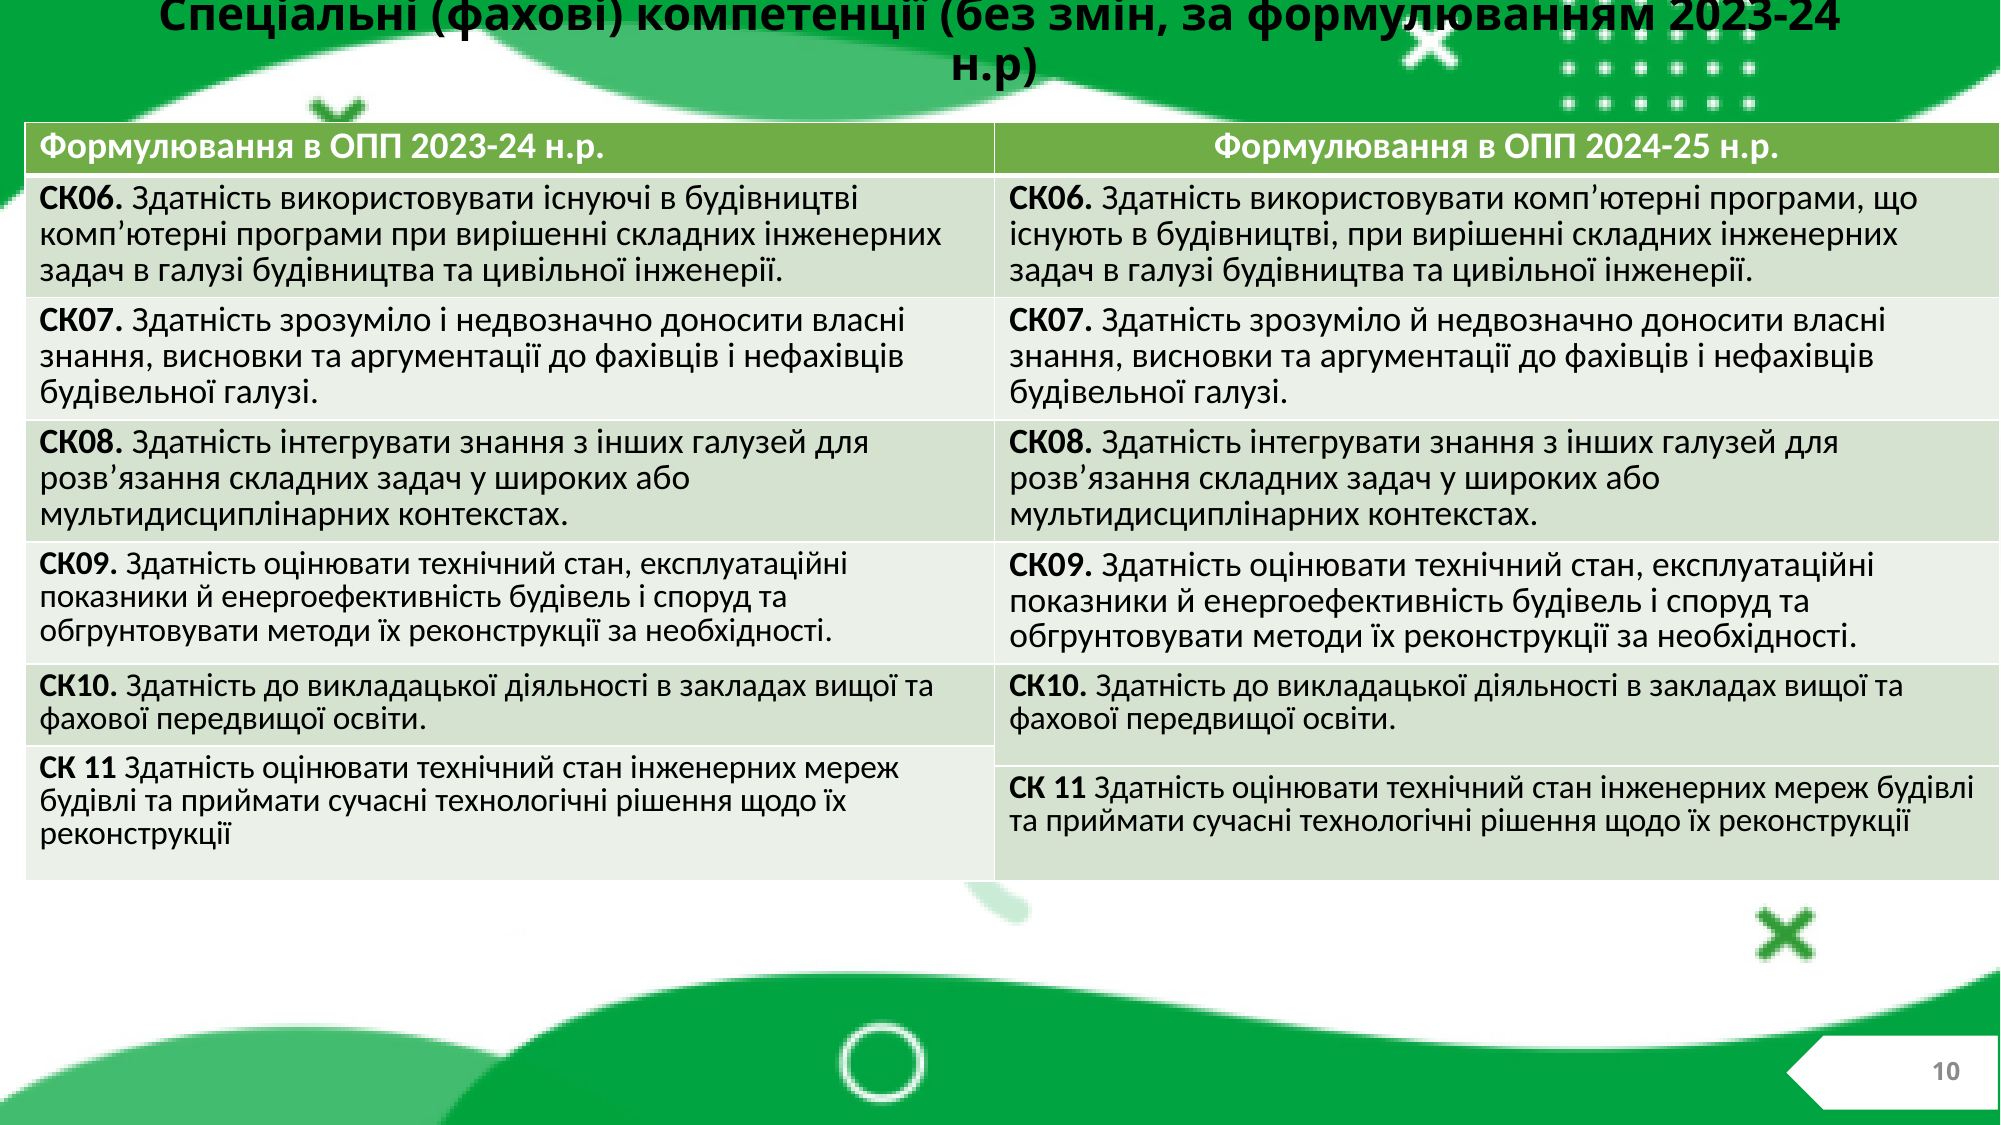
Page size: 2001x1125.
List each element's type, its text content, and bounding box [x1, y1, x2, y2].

table_cell СК10. Здатність до викладацької діяльності в закладах вищої та фахової передвищої освіти. [26, 665, 994, 745]
picture [0, 0, 2001, 1125]
table_header Формулювання в ОПП 2024-25 н.р. [995, 123, 1999, 173]
table_cell СК06. Здатність використовувати існуючі в будівництві комп’ютерні програми при вирішенні складних інженерних задач в галузі будівництва та цивільної інженерії. [26, 178, 994, 297]
table_cell СК06. Здатність використовувати комп’ютерні програми, що існують в будівництві, при вирішенні складних інженерних задач в галузі будівництва та цивільної інженерії. [995, 178, 1999, 297]
table_cell СК07. Здатність зрозуміло і недвозначно доносити власні знання, висновки та аргументації до фахівців і нефахівців будівельної галузі. [26, 298, 994, 419]
table_cell СК10. Здатність до викладацької діяльності в закладах вищої та фахової передвищої освіти. [995, 665, 1999, 765]
table_cell СК08. Здатність інтегрувати знання з інших галузей для розв’язання складних задач у широких або мультидисциплінарних контекстах. [26, 421, 994, 541]
slide_number 10 [1525, 1042, 1976, 1103]
table_cell СК 11 Здатність оцінювати технічний стан інженерних мереж будівлі та приймати сучасні технологічні рішення щодо їх реконструкції [995, 767, 1999, 880]
table_cell СК07. Здатність зрозуміло й недвозначно доносити власні знання, висновки та аргументації до фахівців і нефахівців будівельної галузі. [995, 298, 1999, 419]
table_header Формулювання в ОПП 2023-24 н.р. [26, 123, 994, 173]
table_cell СК08. Здатність інтегрувати знання з інших галузей для розв’язання складних задач у широких або мультидисциплінарних контекстах. [995, 421, 1999, 541]
title Спеціальні (фахові) компетенції (без змін, за формулюванням 2023-24 н.р) [137, 0, 1863, 122]
table_cell СК 11 Здатність оцінювати технічний стан інженерних мереж будівлі та приймати сучасні технологічні рішення щодо їх реконструкції [26, 747, 994, 880]
table_cell СК09. Здатність оцінювати технічний стан, експлуатаційні показники й енергоефективність будівель і споруд та обгрунтовувати методи їх реконструкції за необхідності. [26, 543, 994, 663]
table_cell СК09. Здатність оцінювати технічний стан, експлуатаційні показники й енергоефективність будівель і споруд та обгрунтовувати методи їх реконструкції за необхідності. [995, 543, 1999, 663]
